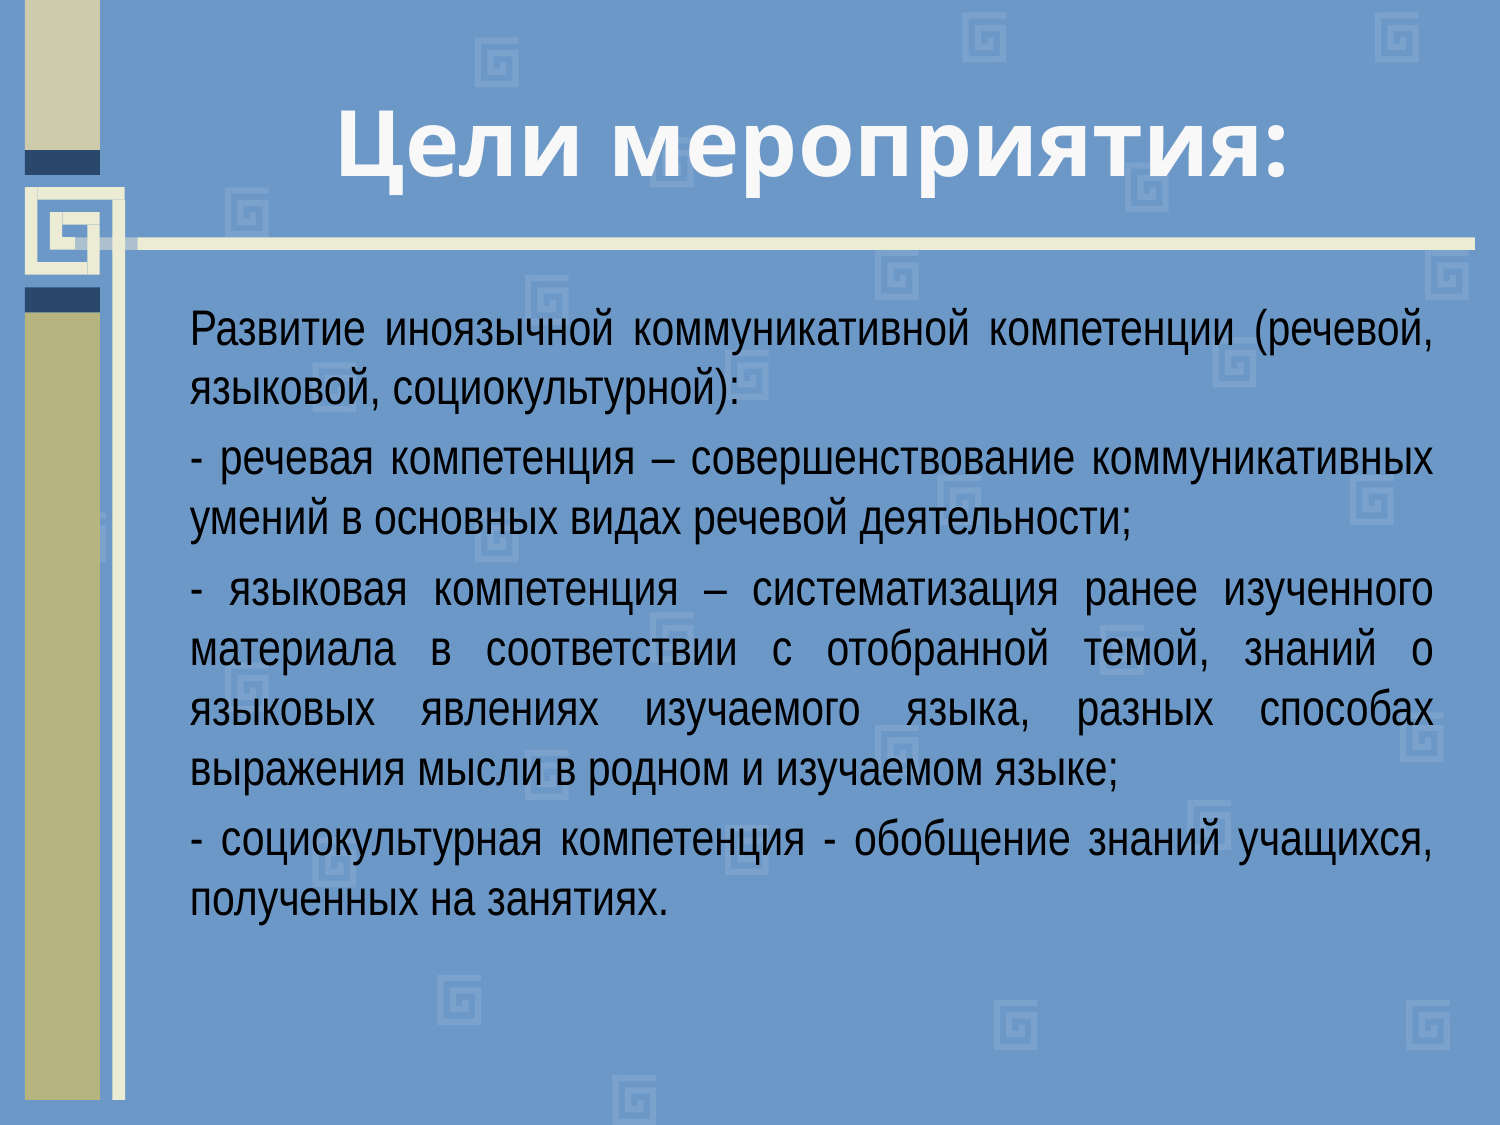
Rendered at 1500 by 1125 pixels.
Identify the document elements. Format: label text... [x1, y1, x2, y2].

list Развитие иноязычной коммуникативной компетенции (речевой, языковой, социокультурной): - речевая компетенция – совершенствование коммуникативных умений в основных видах речевой деятельности; - языковая компетенция – систематизация ранее изученного материала в соответствии с отобранной темой, знаний о языковых явлениях изучаемого языка, разных способах выражения мысли в родном и изучаемом языке; - социокультурная компетенция - обобщение знаний учащихся, полученных на занятиях. [174, 287, 1450, 963]
title Цели мероприятия: [174, 90, 1450, 202]
